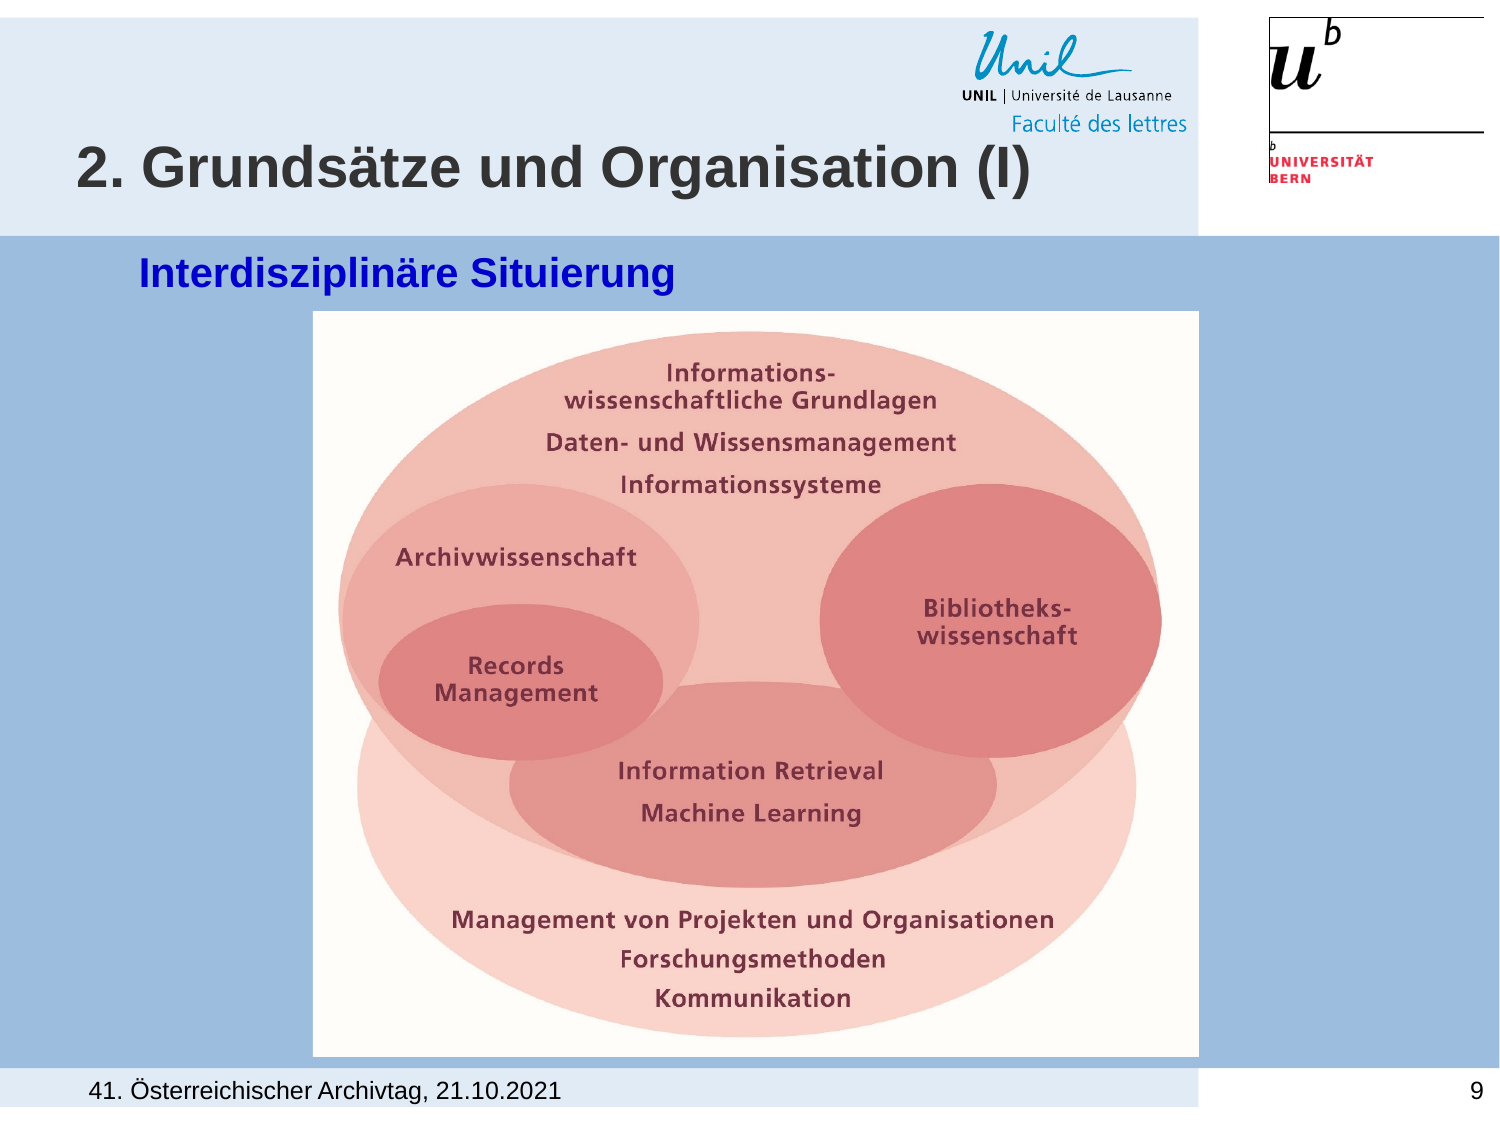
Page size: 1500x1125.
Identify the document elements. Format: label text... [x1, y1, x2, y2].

title 2. Grundsätze und Organisation (I) [76, 137, 1163, 241]
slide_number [88, 1073, 1152, 1107]
text_box Interdisziplinäre Situierung [123, 238, 739, 304]
picture [1269, 17, 1484, 183]
slide_number 9 [1424, 1073, 1485, 1104]
picture [312, 311, 1200, 1057]
